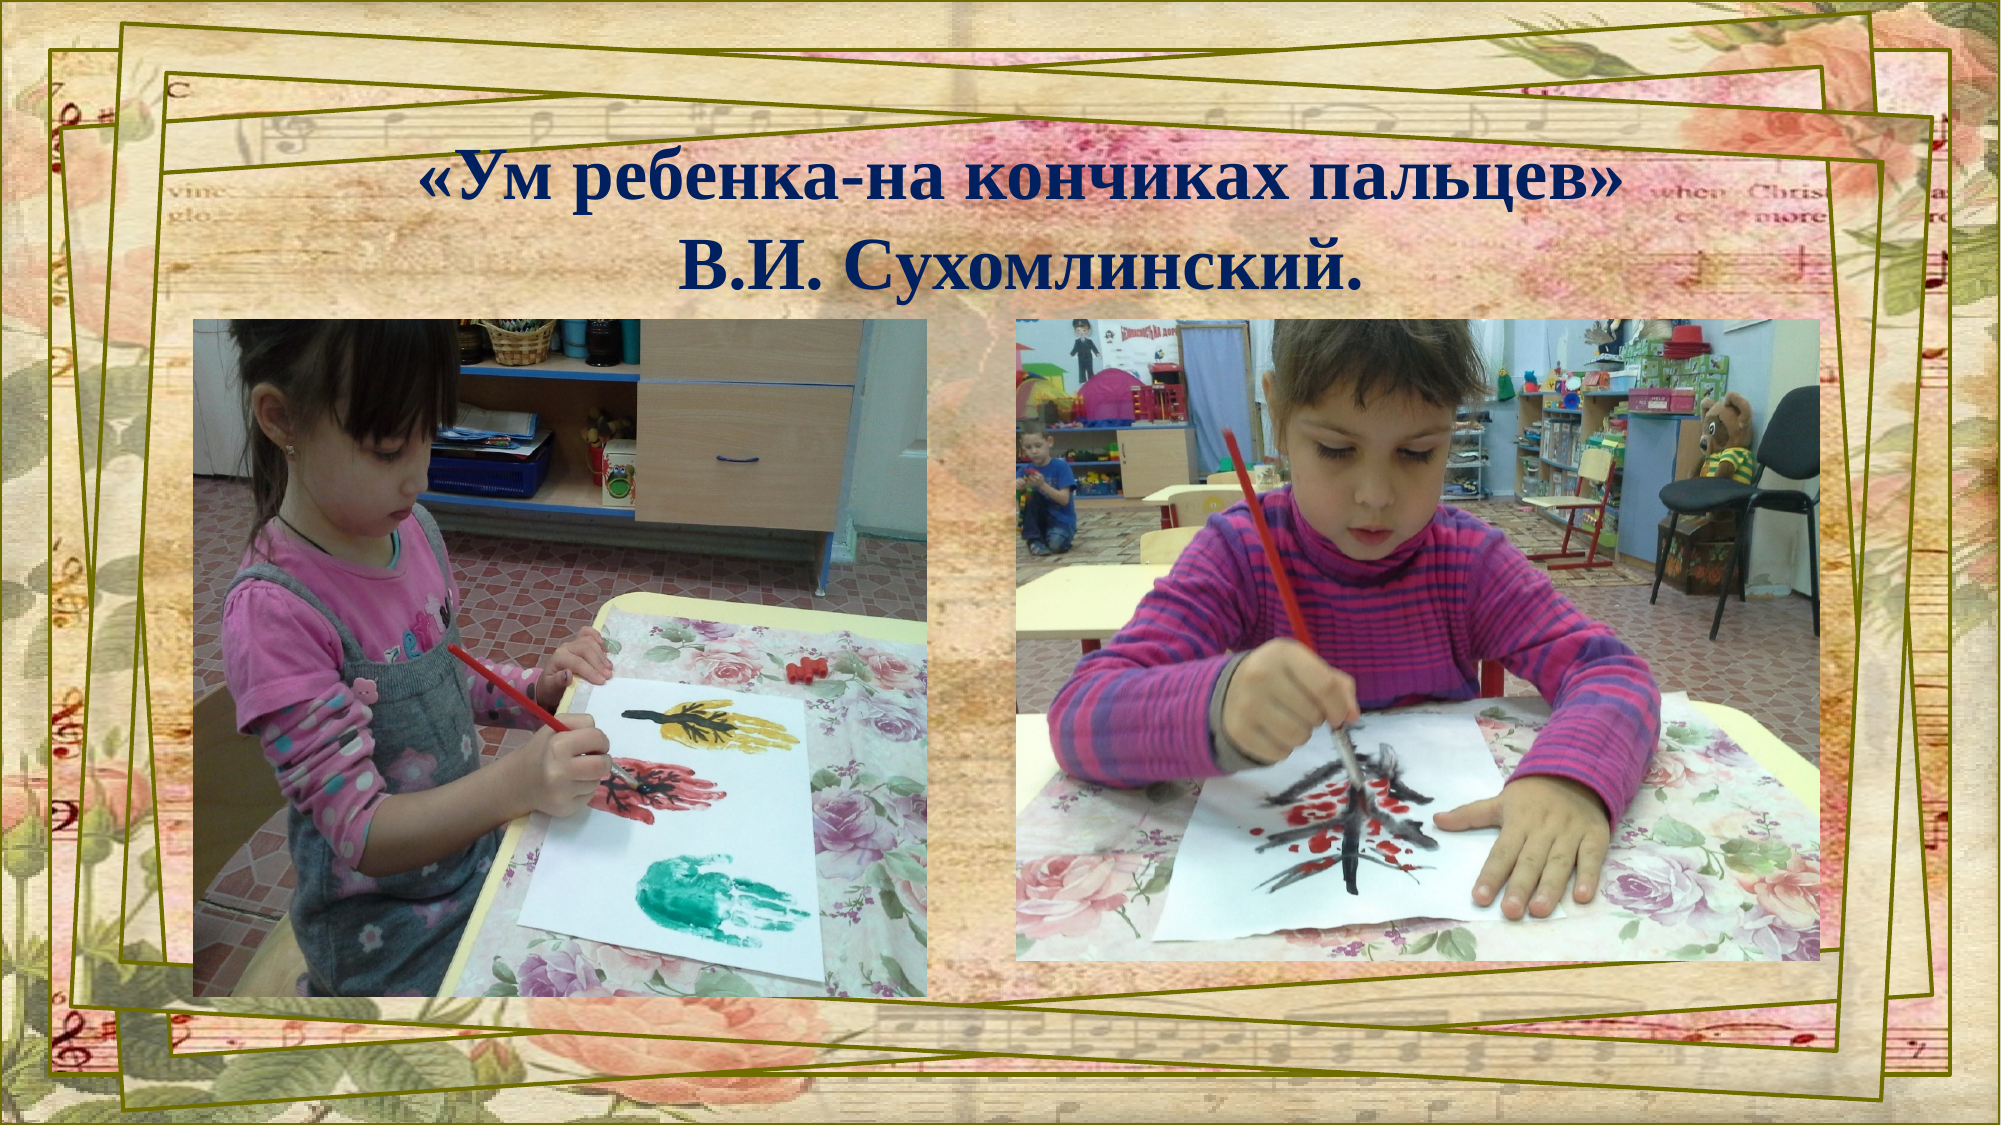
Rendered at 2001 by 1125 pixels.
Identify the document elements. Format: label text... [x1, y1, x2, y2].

picture [2, 2, 1998, 1123]
title «Ум ребенка-на кончиках пальцев» В.И. Сухомлинский. [193, 116, 1850, 320]
